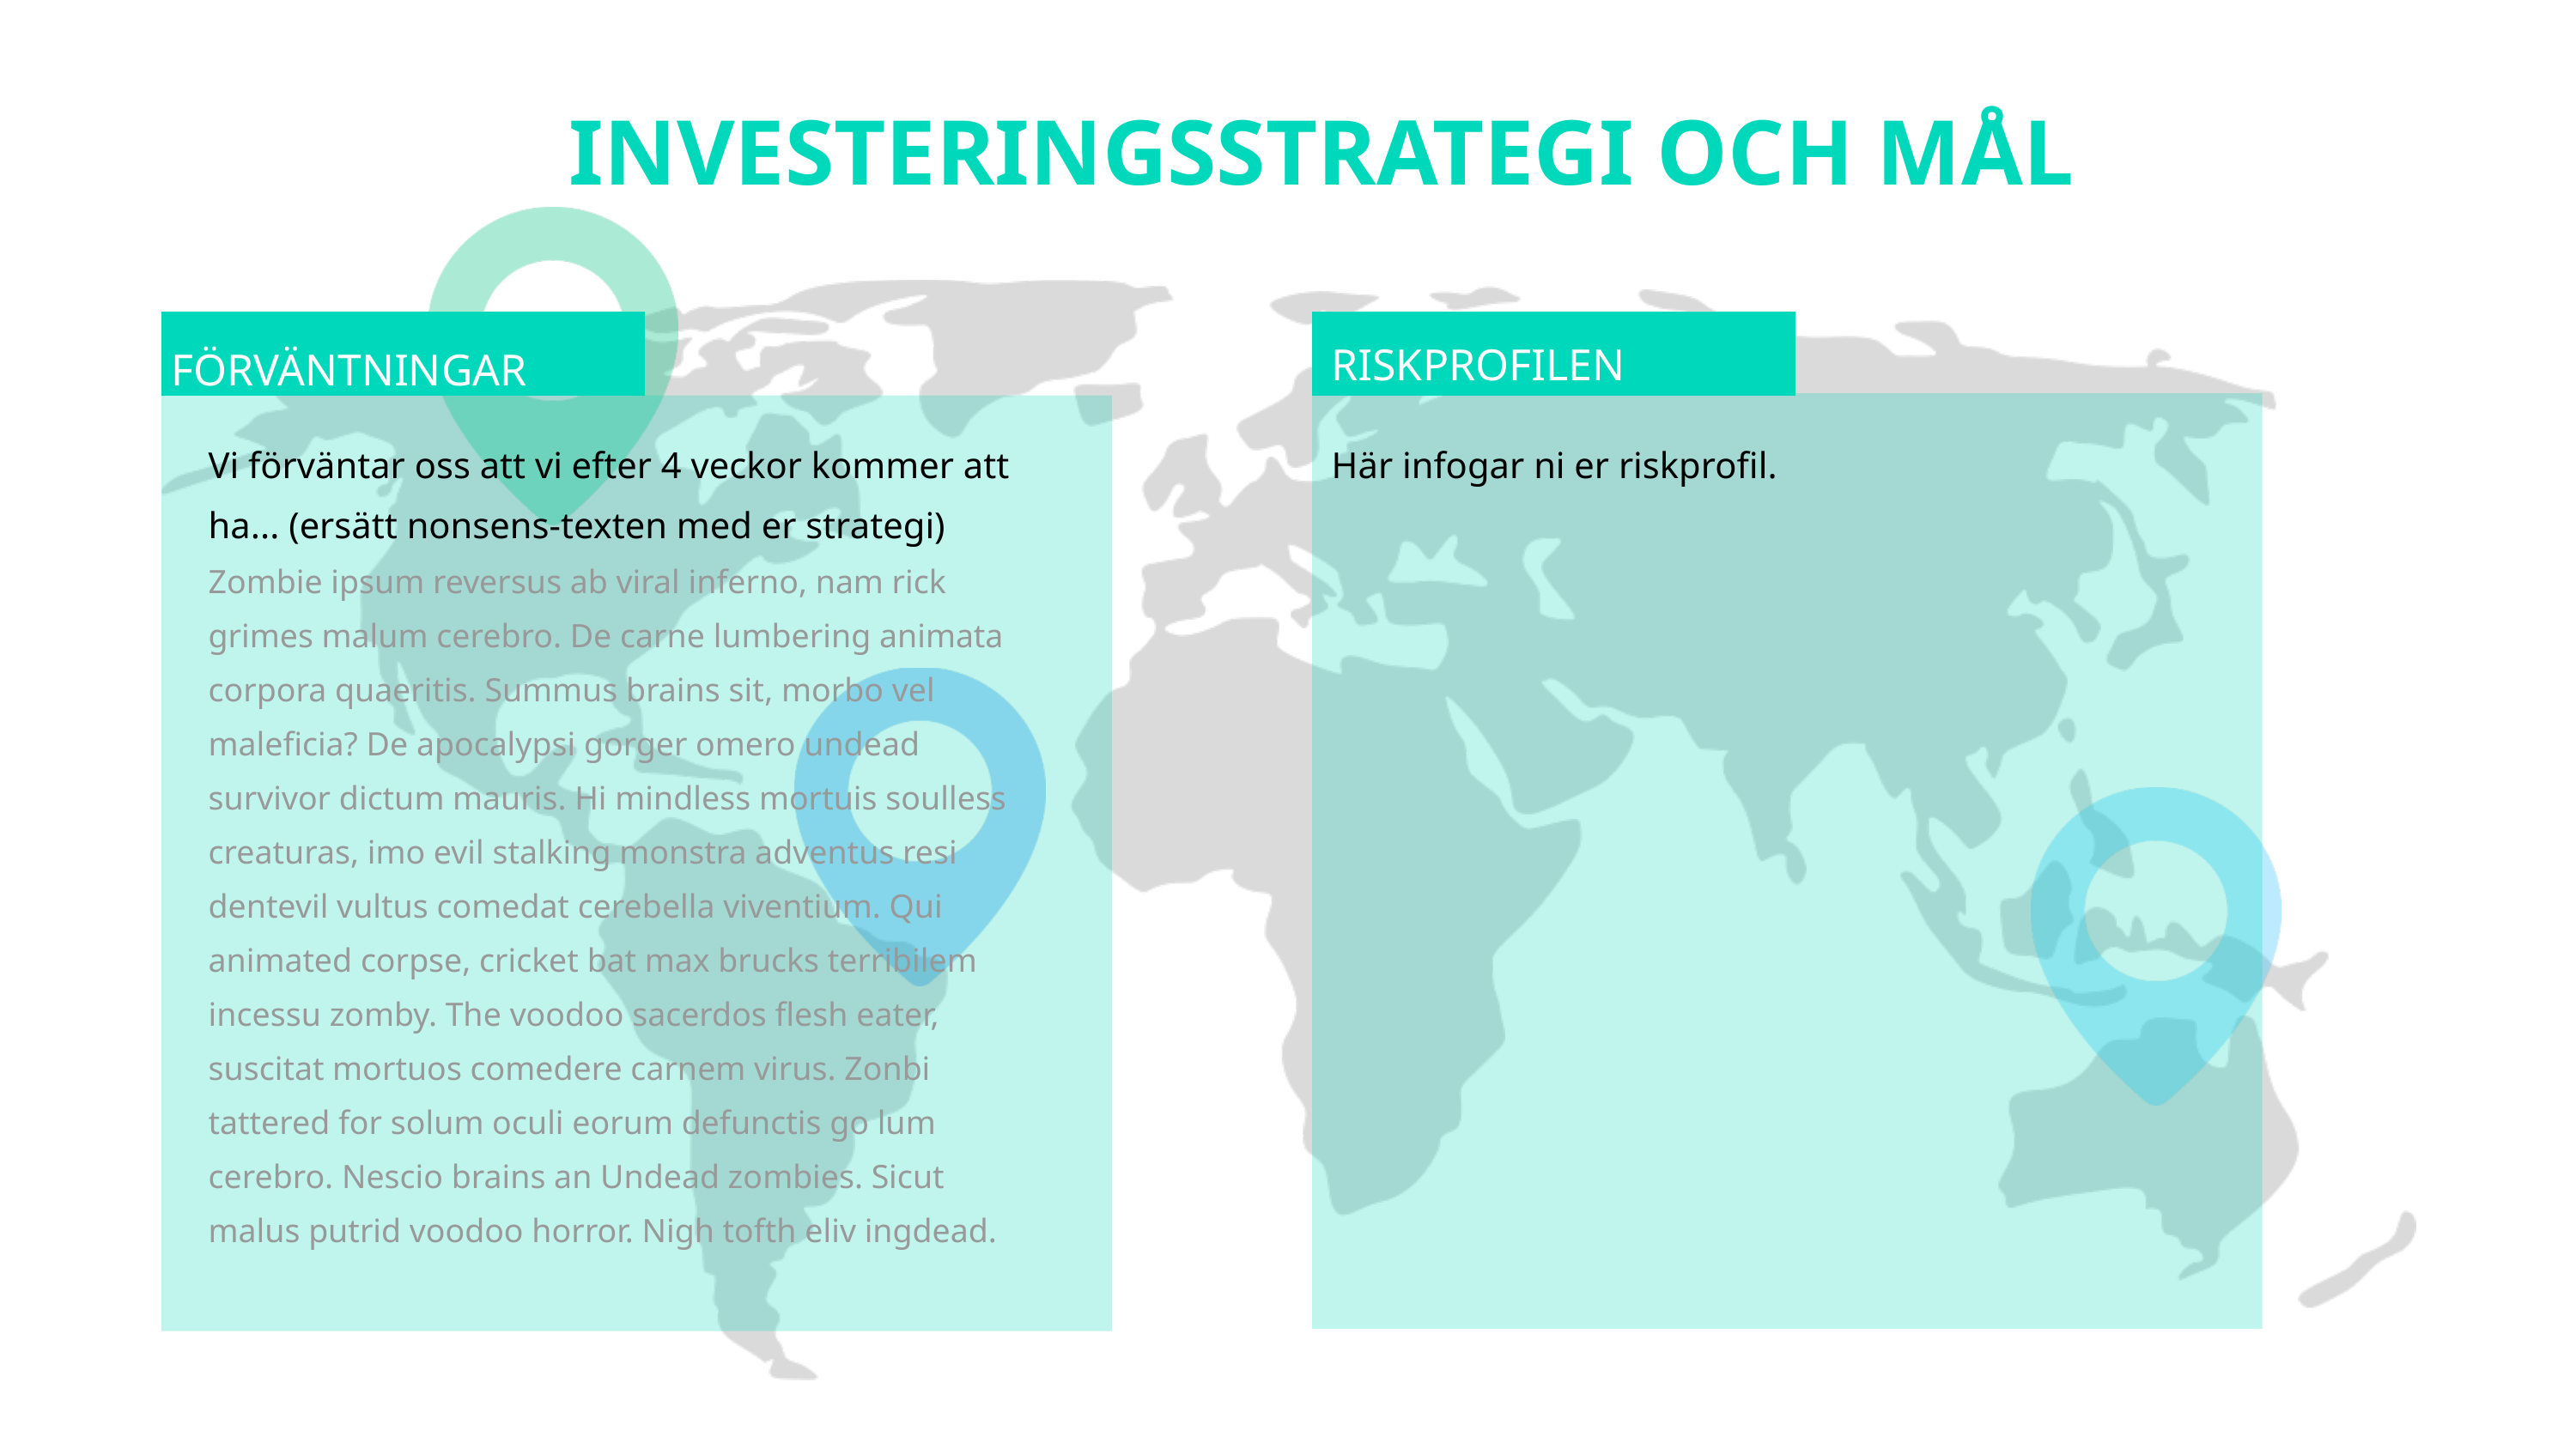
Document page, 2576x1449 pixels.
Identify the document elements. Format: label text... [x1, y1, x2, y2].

text_box INVESTERINGSSTRATEGI OCH MÅL [362, 78, 2281, 203]
picture [161, 206, 2416, 1380]
